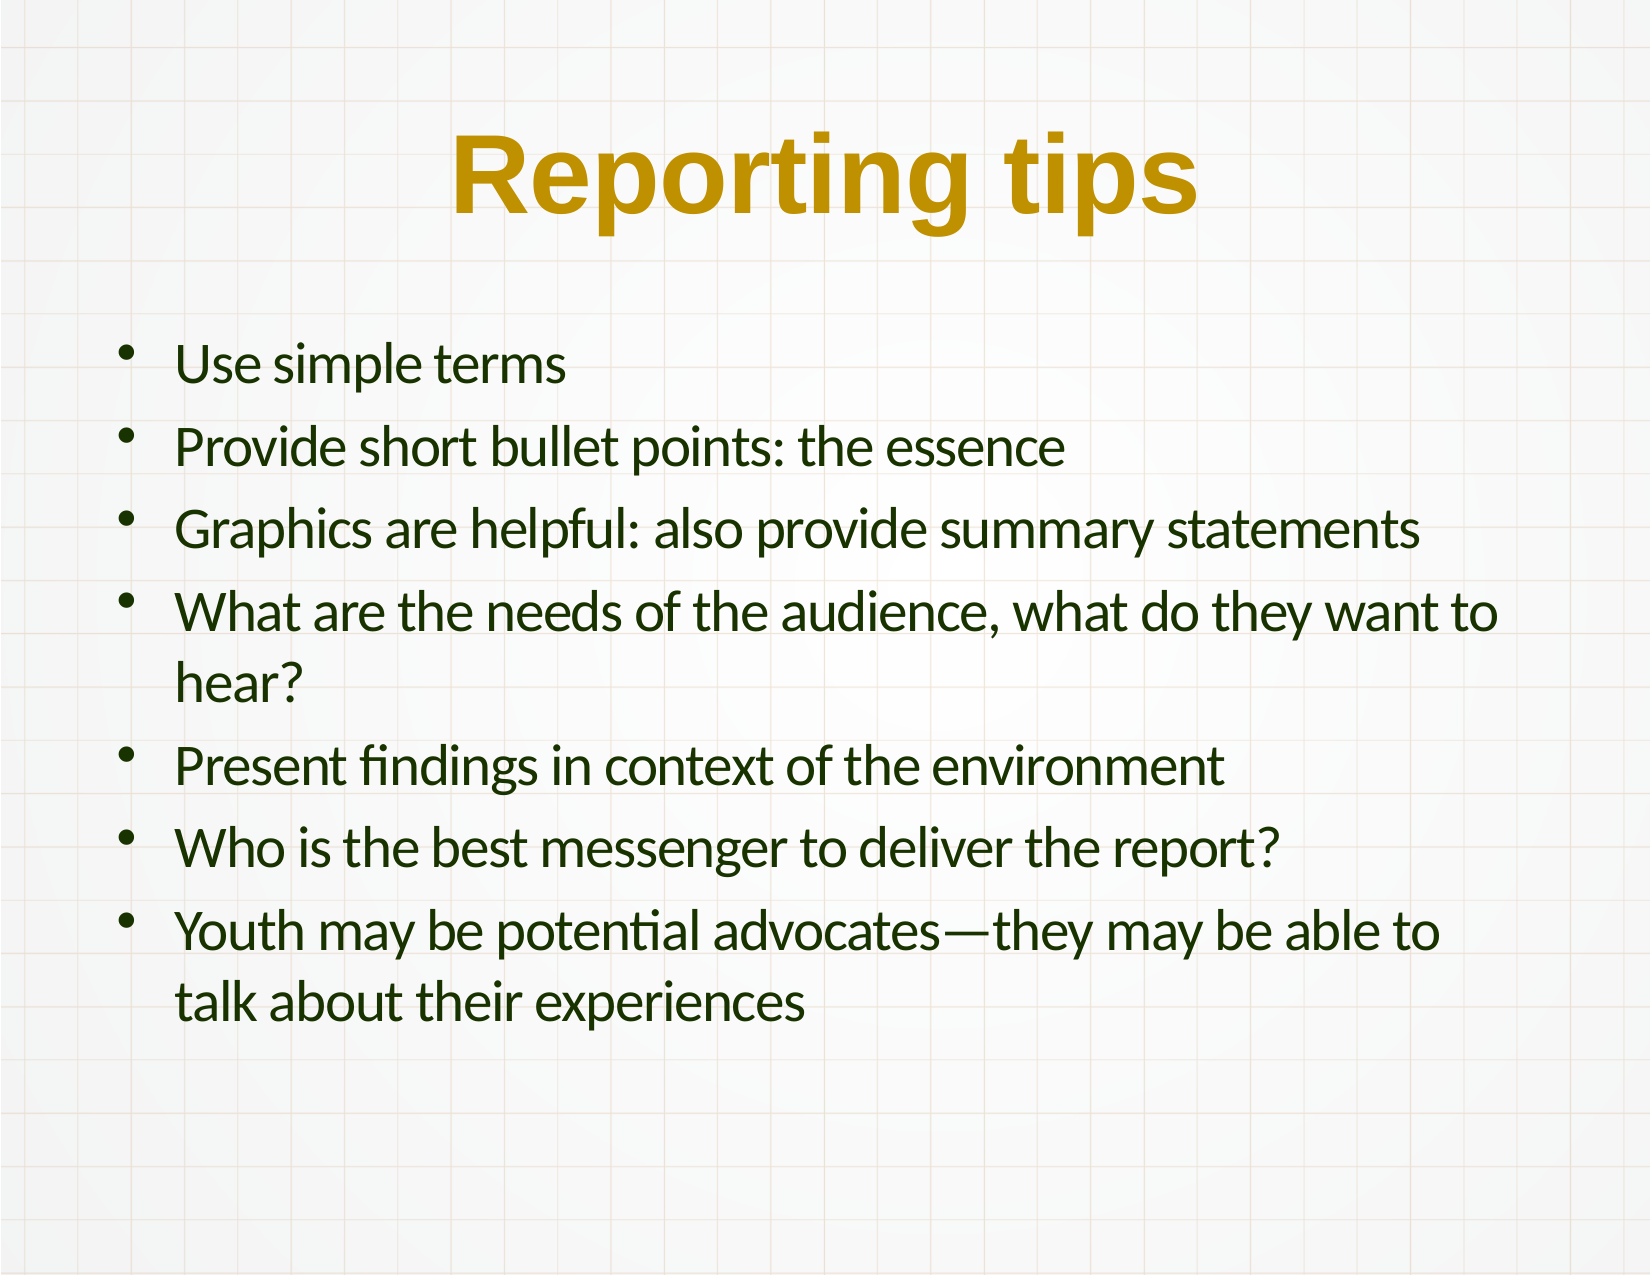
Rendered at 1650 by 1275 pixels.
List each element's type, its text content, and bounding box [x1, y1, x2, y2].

picture [2, 0, 1650, 1275]
list Use simple terms Provide short bullet points: the essence Graphics are helpful: also provide summary statements What are the needs of the audience, what do they want to hear? Present findings in context of the environment Who is the best messenger to deliver the report? Youth may be potential advocates—they may be able to talk about their experiences [101, 234, 1549, 1041]
title Reporting tips [187, 75, 1463, 263]
